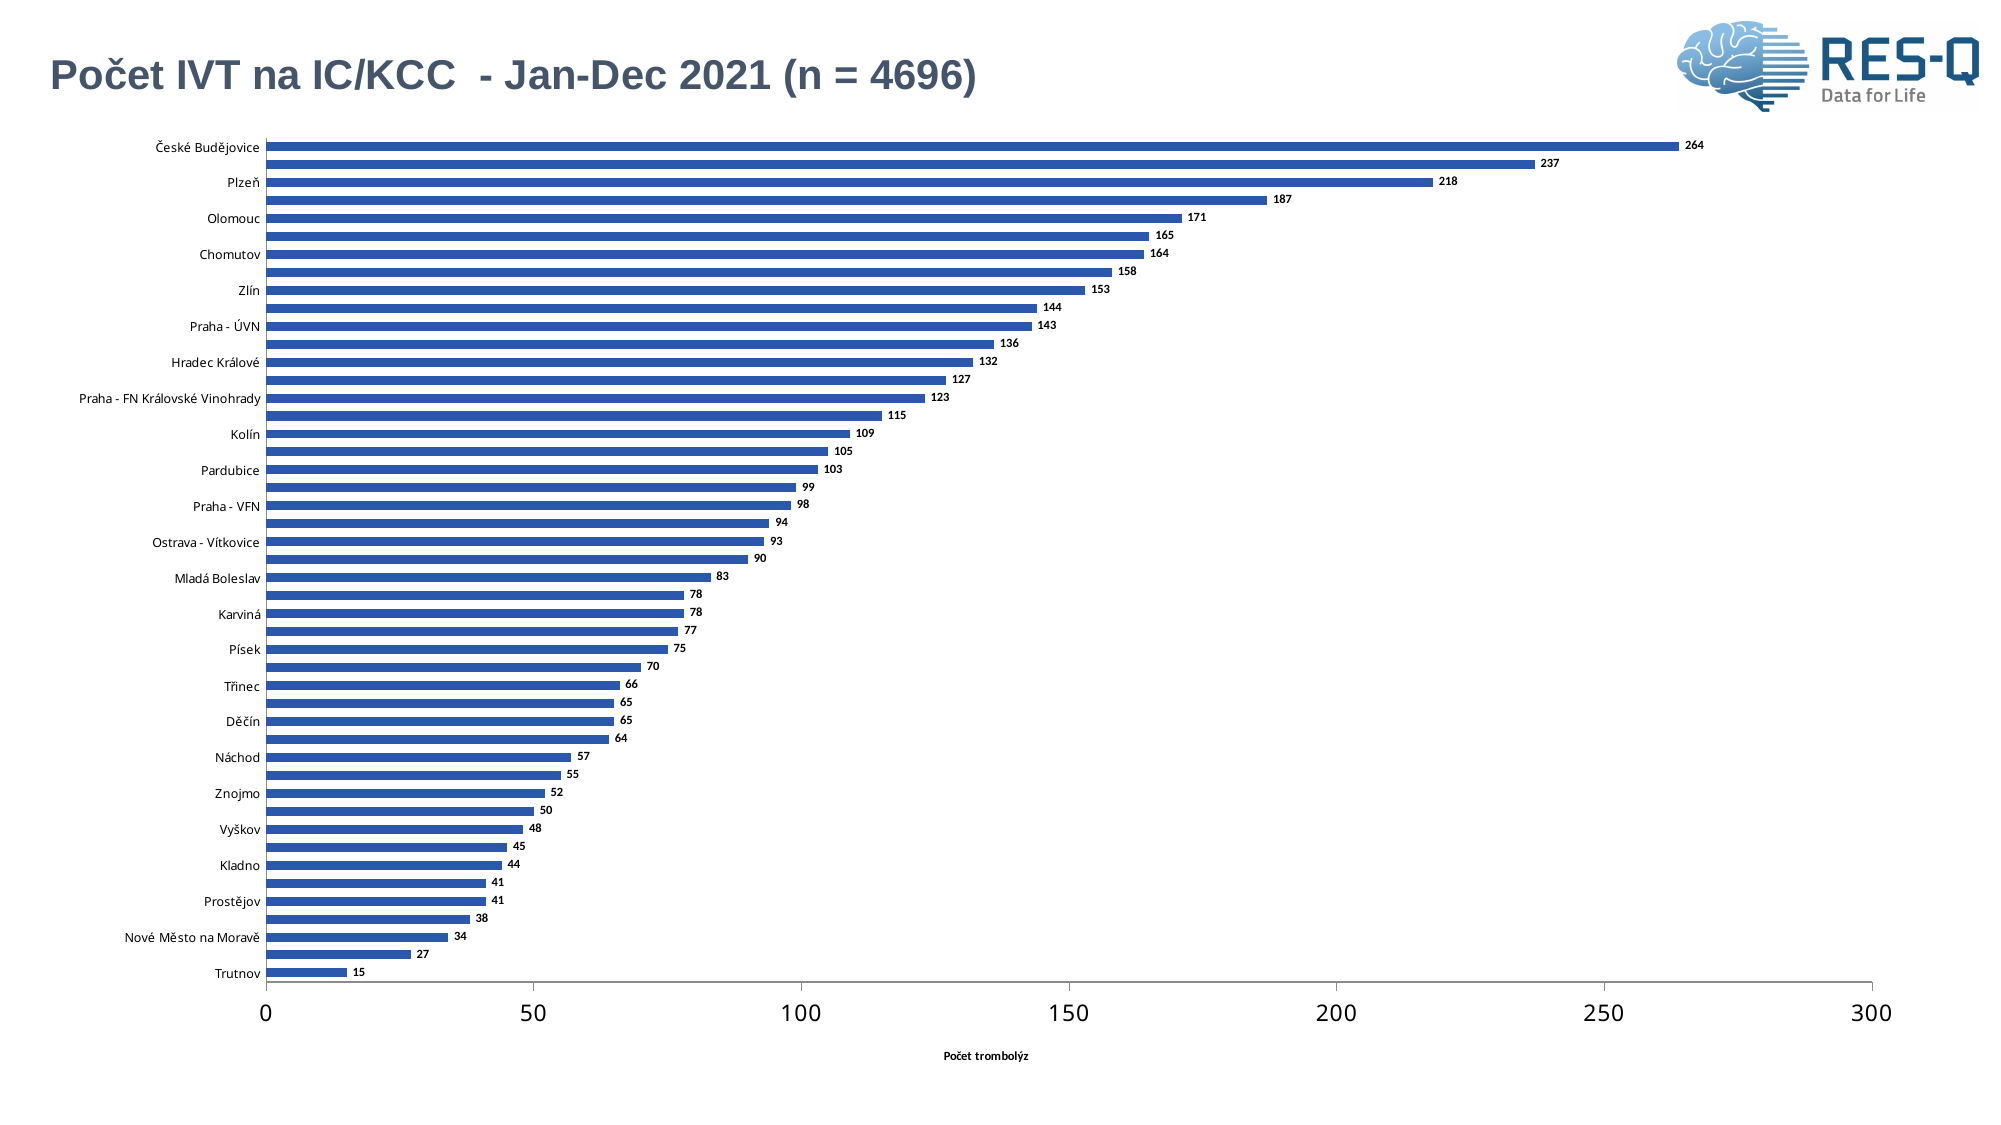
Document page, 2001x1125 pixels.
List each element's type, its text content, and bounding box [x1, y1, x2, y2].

title Počet IVT na IC/KCC - Jan-Dec 2021 (n = 4696) [35, 22, 1678, 130]
picture [1677, 21, 1979, 112]
chart [41, 118, 1932, 1093]
